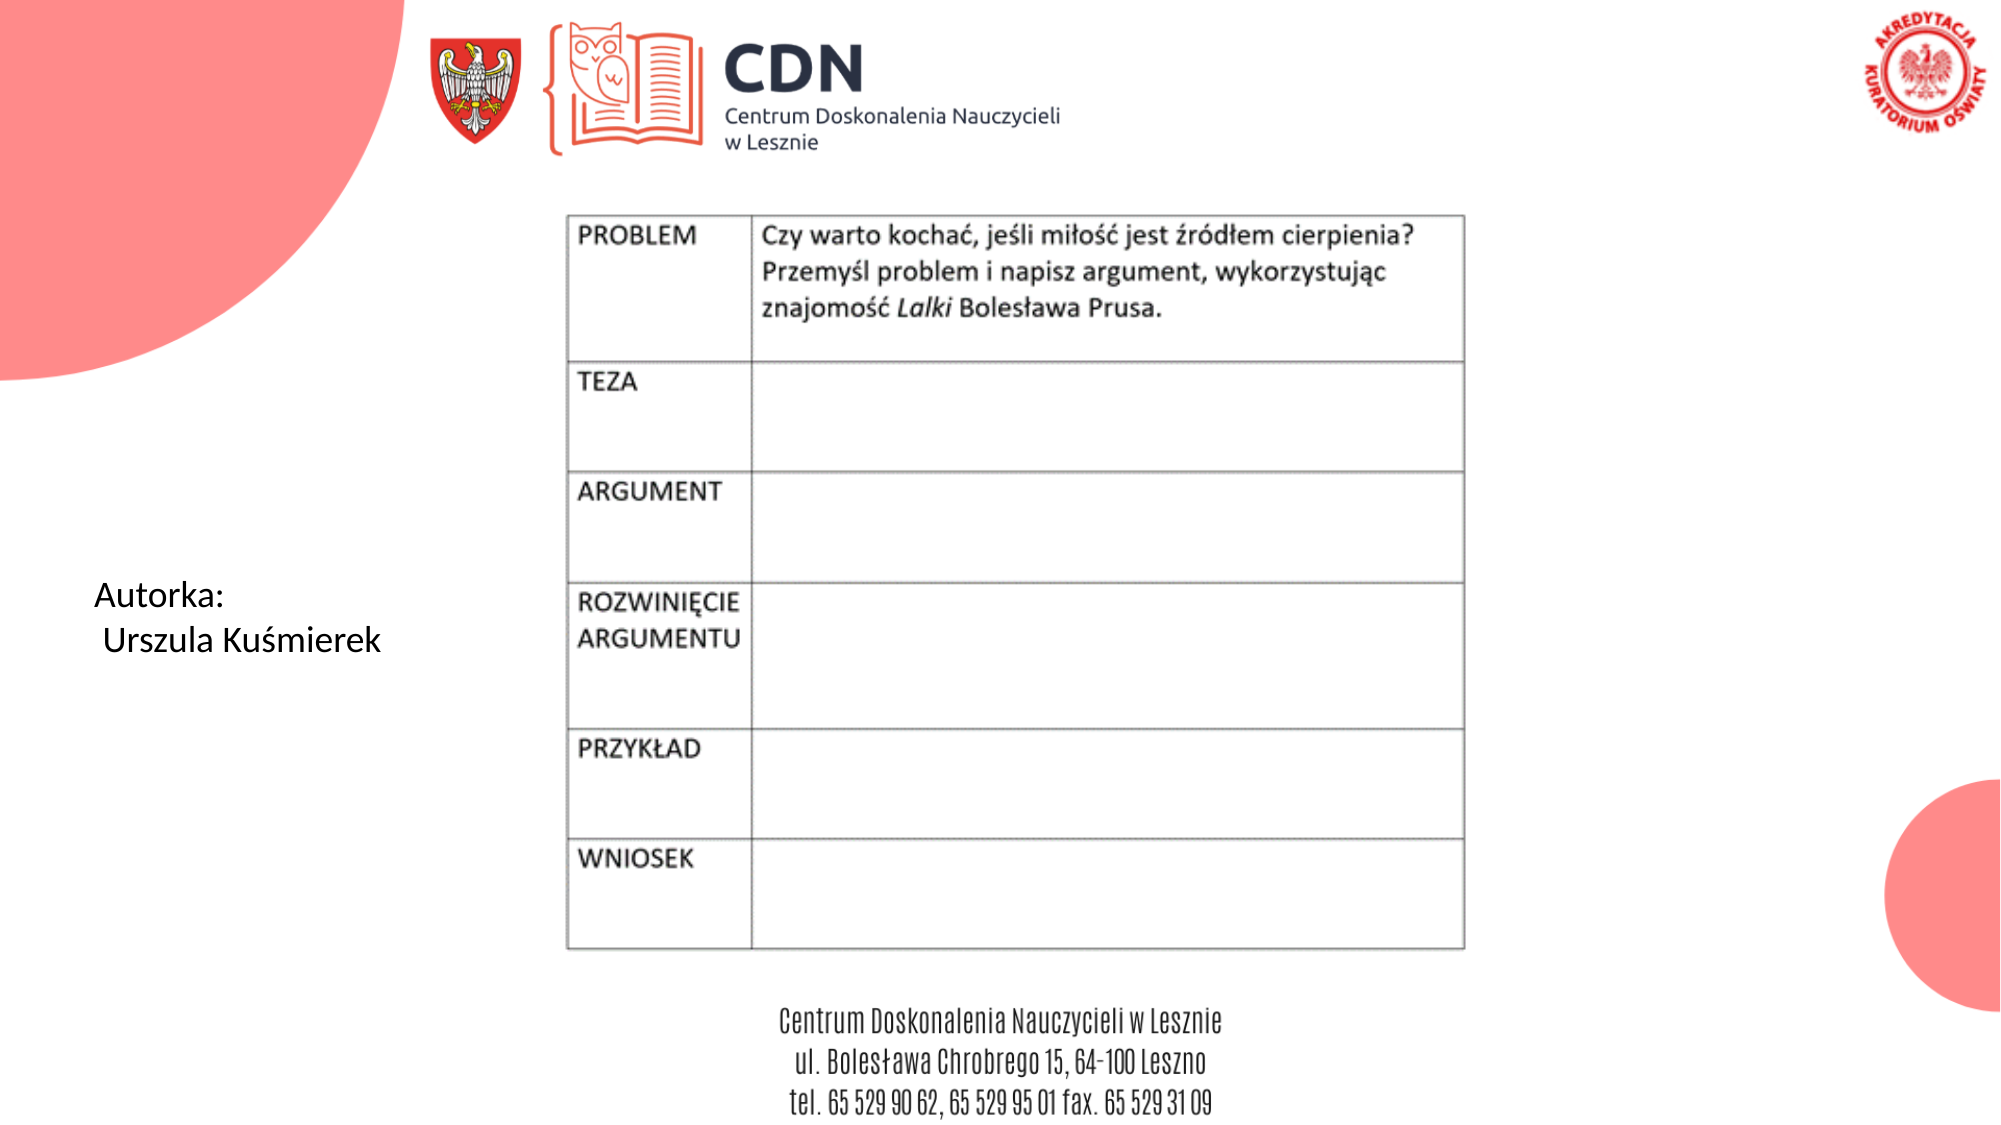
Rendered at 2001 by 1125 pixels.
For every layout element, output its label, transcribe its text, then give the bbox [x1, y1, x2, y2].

picture [0, 0, 2001, 1125]
text_box Autorka: Urszula Kuśmierek [79, 562, 501, 668]
